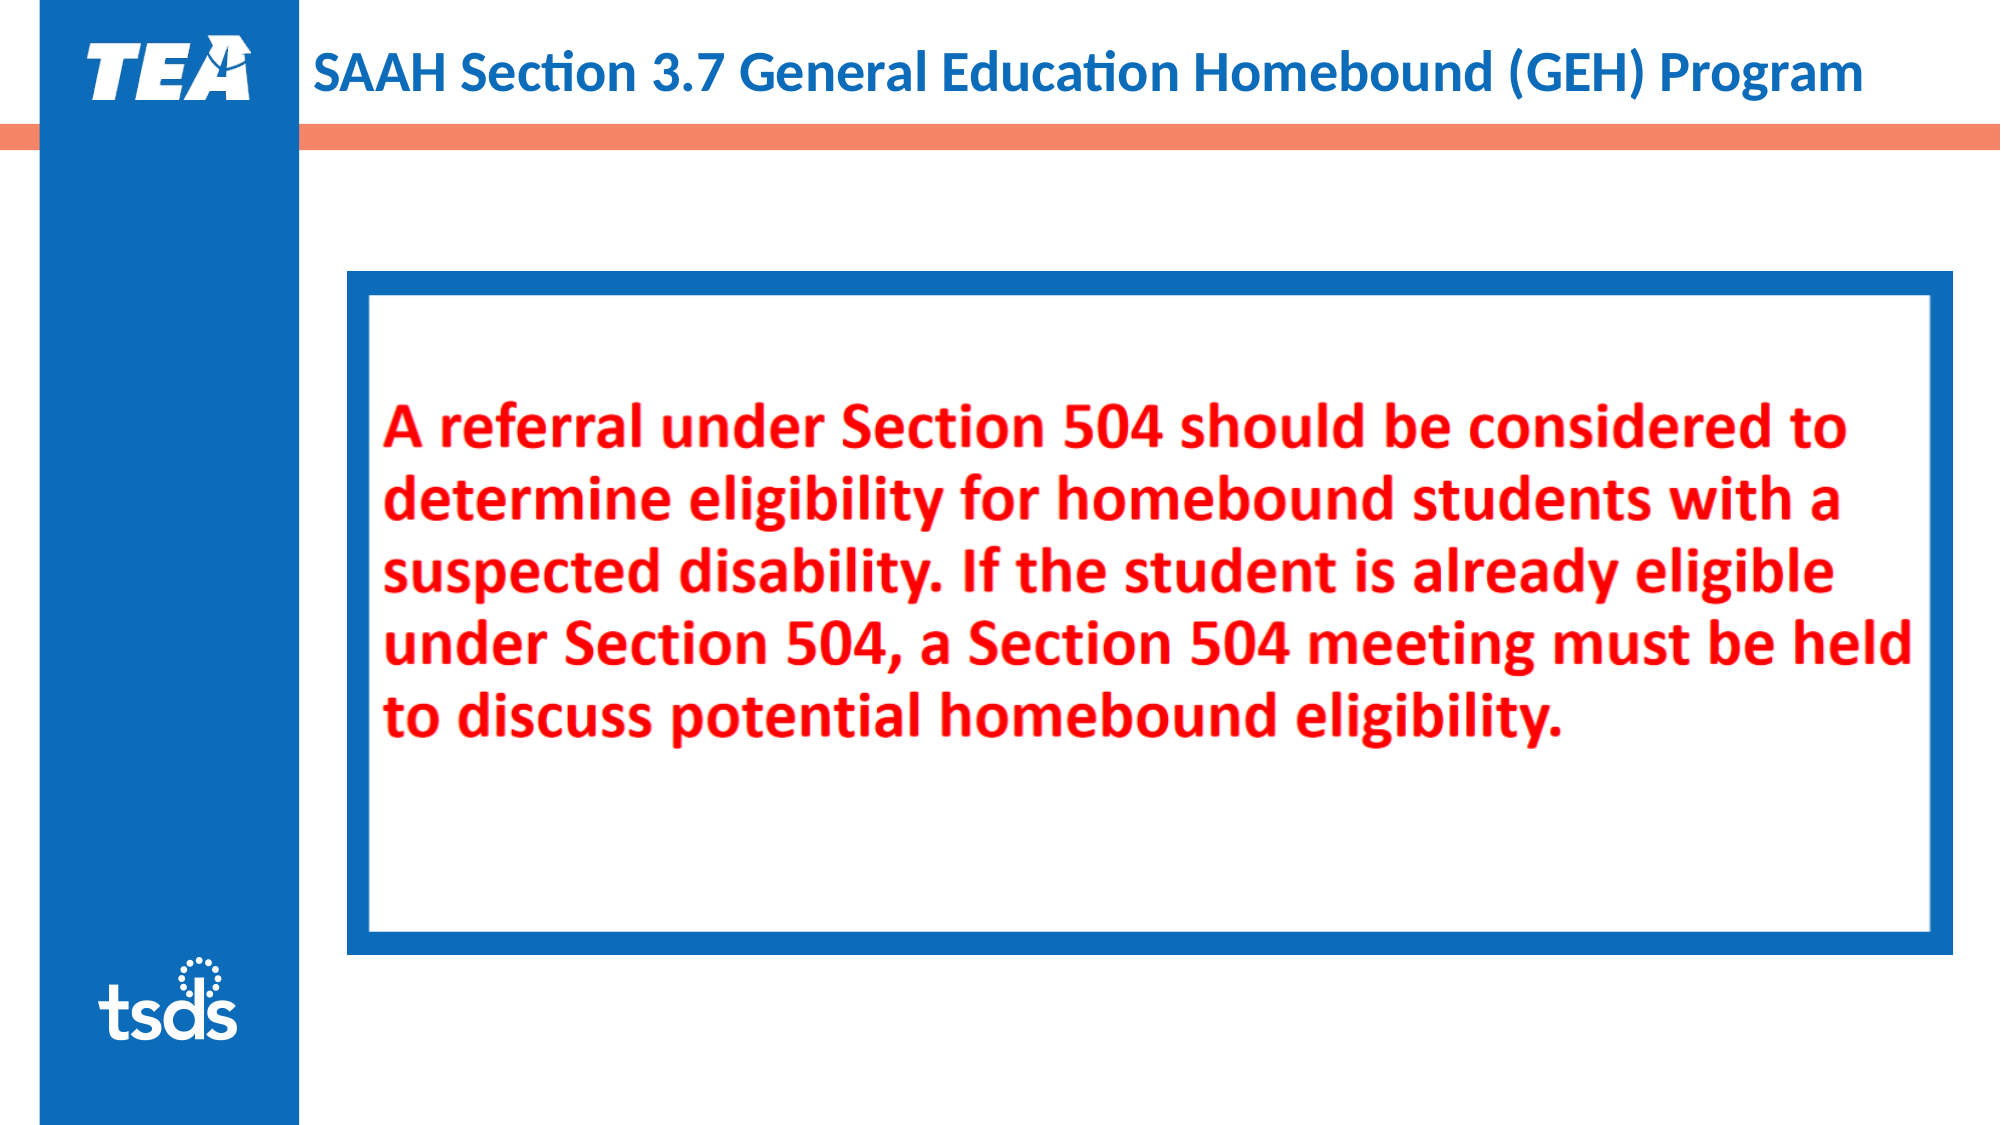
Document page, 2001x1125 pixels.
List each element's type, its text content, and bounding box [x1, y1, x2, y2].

picture [347, 271, 1953, 955]
picture [98, 957, 241, 1045]
picture [86, 34, 251, 100]
title SAAH Section 3.7 General Education Homebound (GEH) Program [298, 10, 1990, 135]
